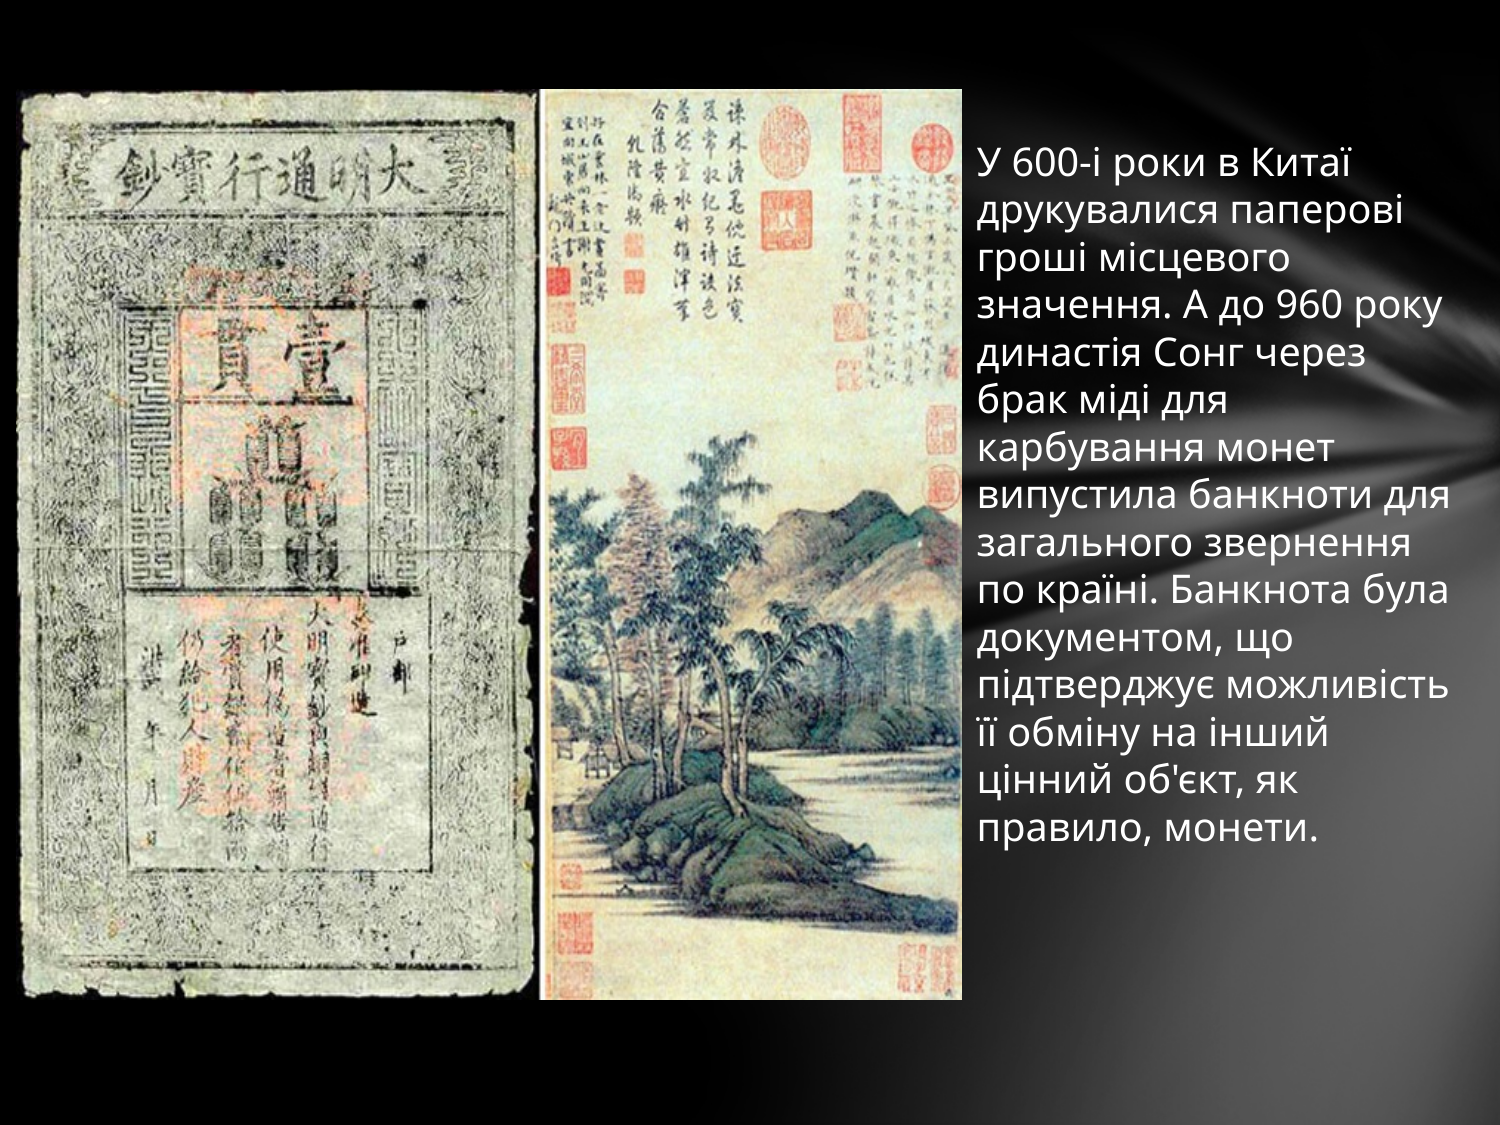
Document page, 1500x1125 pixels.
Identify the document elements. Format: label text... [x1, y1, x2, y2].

picture [16, 89, 962, 1000]
text_box У 600-і роки в Китаї друкувалися паперові гроші місцевого значення. А до 960 року династія Сонг через брак міді для карбування монет випустила банкноти для загального звернення по країні. Банкнота була документом, що підтверджує можливість її обміну на інший цінний об'єкт, як правило, монети. [968, 129, 1470, 857]
